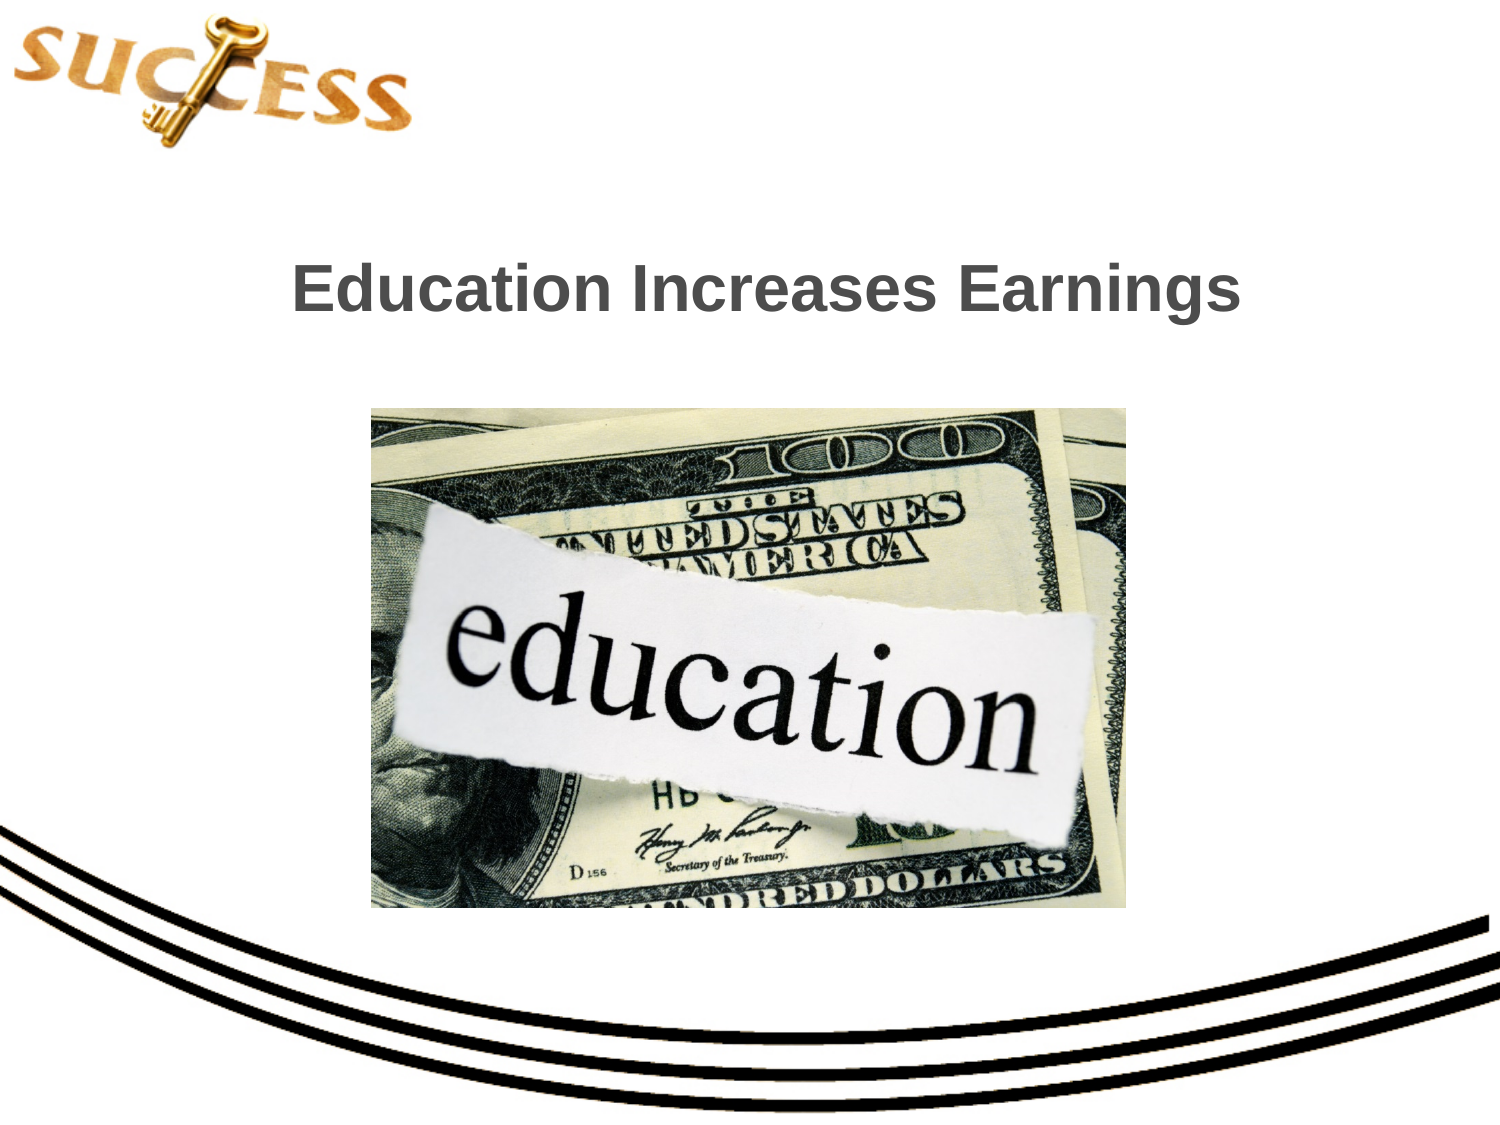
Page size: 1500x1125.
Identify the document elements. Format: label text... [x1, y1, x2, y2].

picture [0, 0, 1500, 1125]
title Education Increases Earnings [147, 243, 1258, 327]
